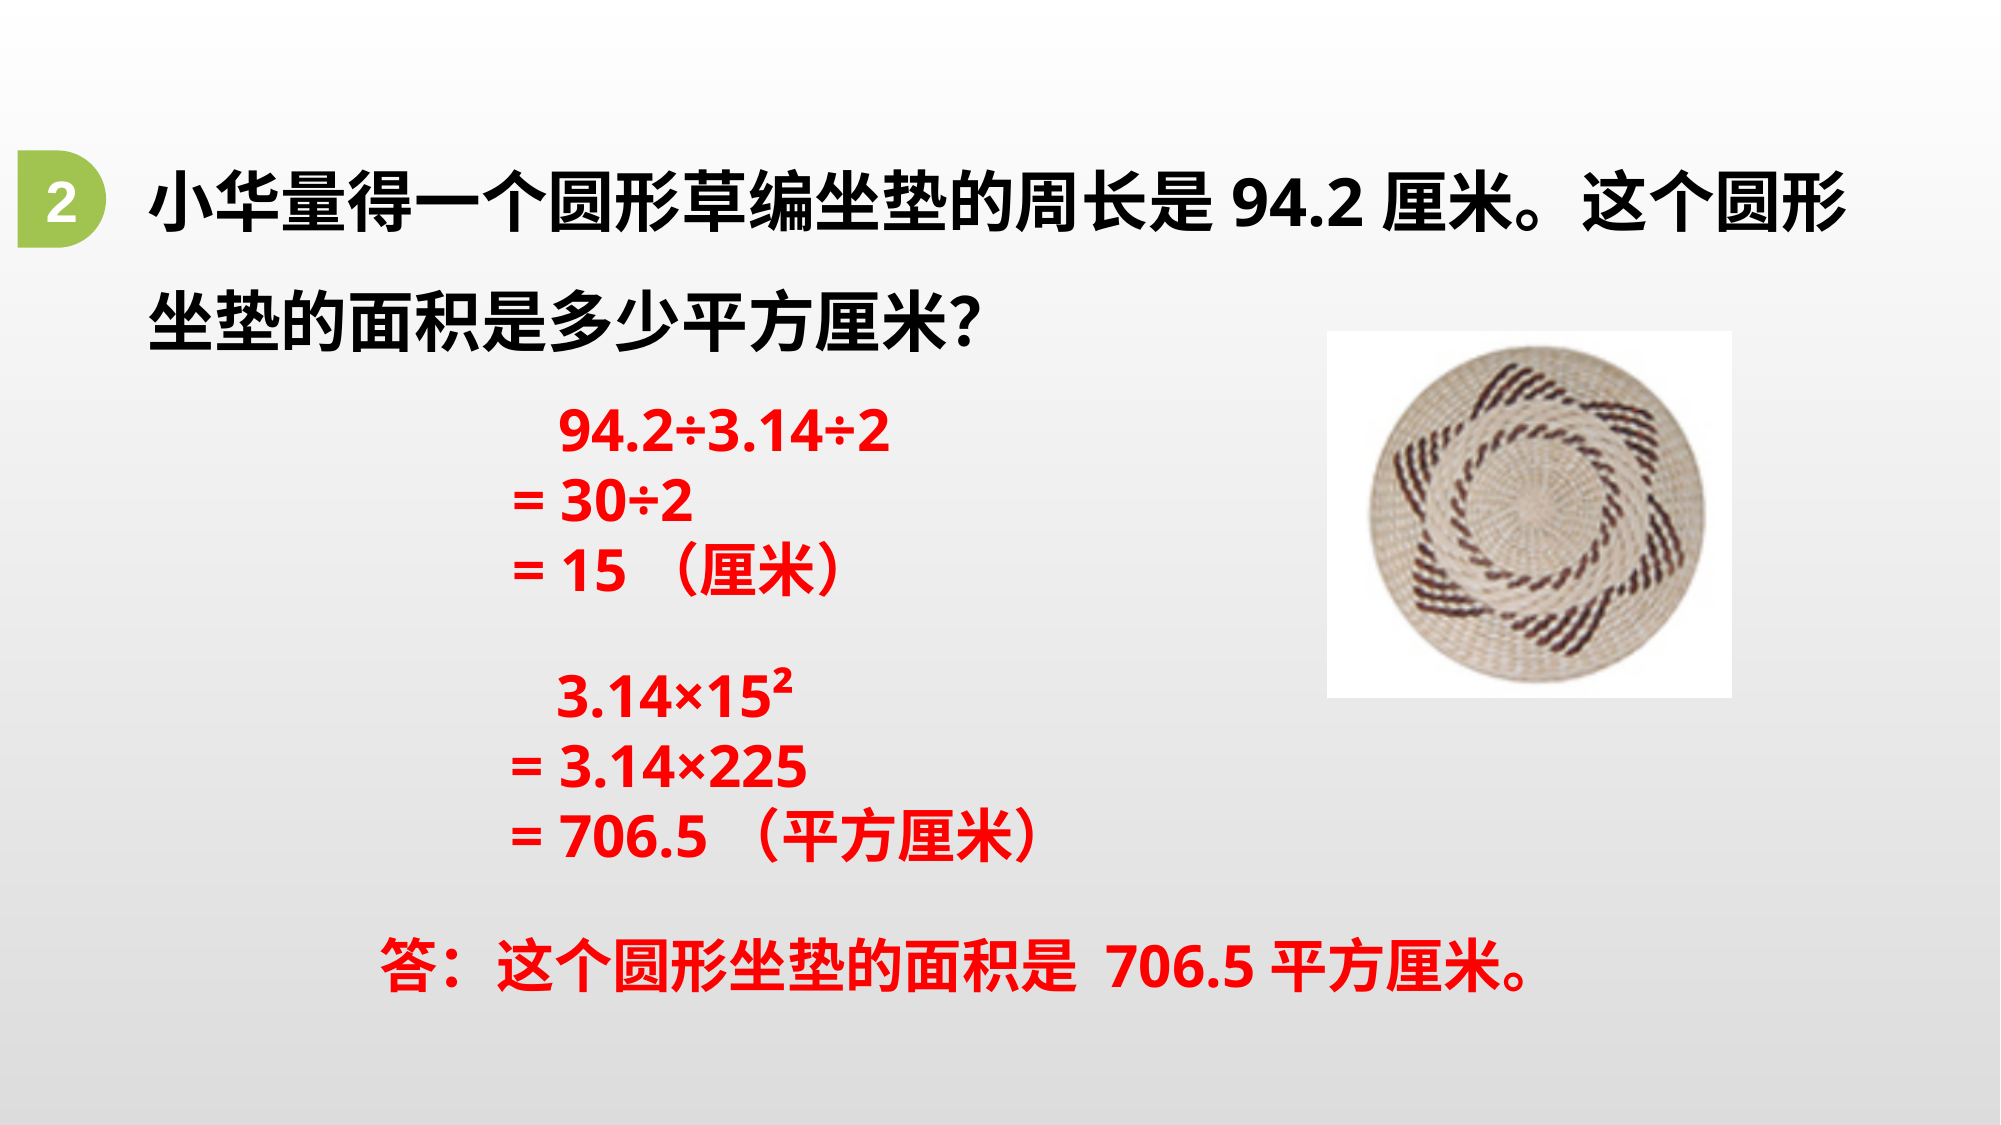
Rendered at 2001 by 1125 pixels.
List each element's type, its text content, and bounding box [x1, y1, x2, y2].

text_box 小华量得一个圆形草编坐垫的周长是94.2厘米。这个圆形坐垫的面积是多少平方厘米？ [127, 109, 1920, 370]
picture [1327, 331, 1732, 698]
text_box 2 [16, 149, 108, 249]
text_box 3.14×15² = 3.14×225 = 706.5（平方厘米） [496, 651, 1524, 877]
text_box 答：这个圆形坐垫的面积是 706.5平方厘米。 [364, 921, 1865, 1007]
text_box 94.2÷3.14÷2 = 30÷2 = 15（厘米） [497, 385, 1327, 611]
